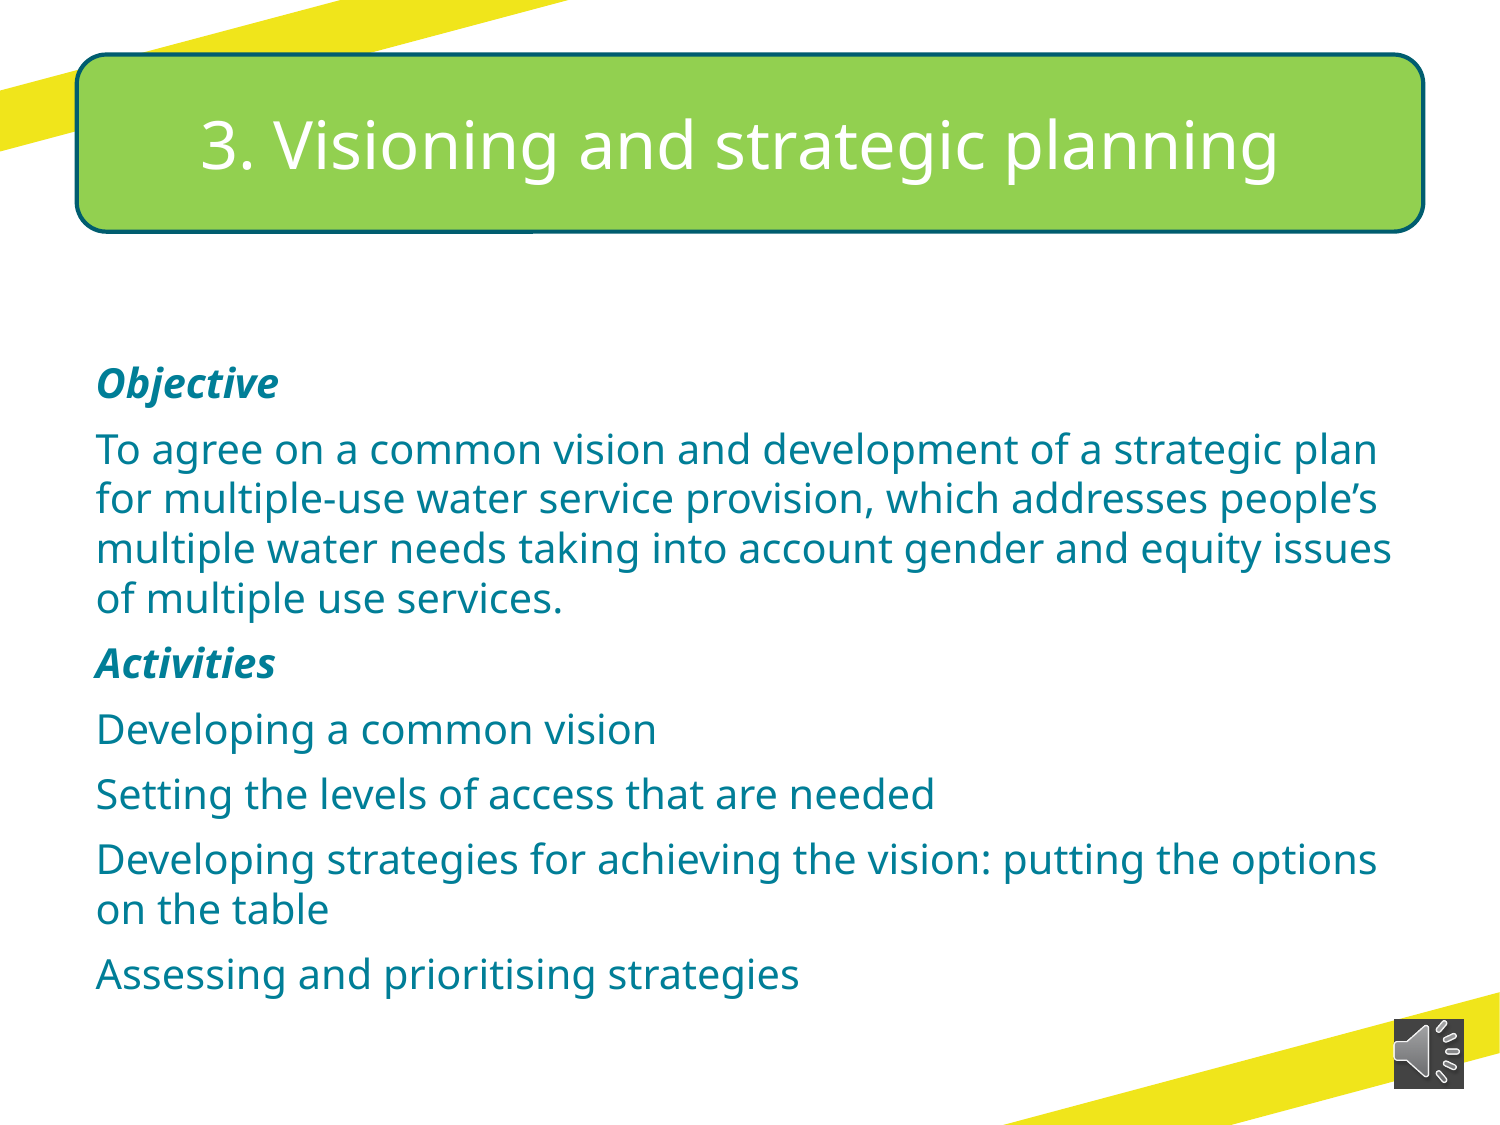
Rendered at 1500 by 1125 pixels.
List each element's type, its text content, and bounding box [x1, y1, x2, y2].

list Objective To agree on a common vision and development of a strategic plan for multiple-use water service provision, which addresses people’s multiple water needs taking into account gender and equity issues of multiple use services. Activities Developing a common vision Setting the levels of access that are needed Developing strategies for achieving the vision: putting the options on the table Assessing and prioritising strategies [95, 357, 1405, 1005]
text_box 3. Visioning and strategic planning [74, 52, 1426, 234]
picture [1392, 1017, 1465, 1090]
